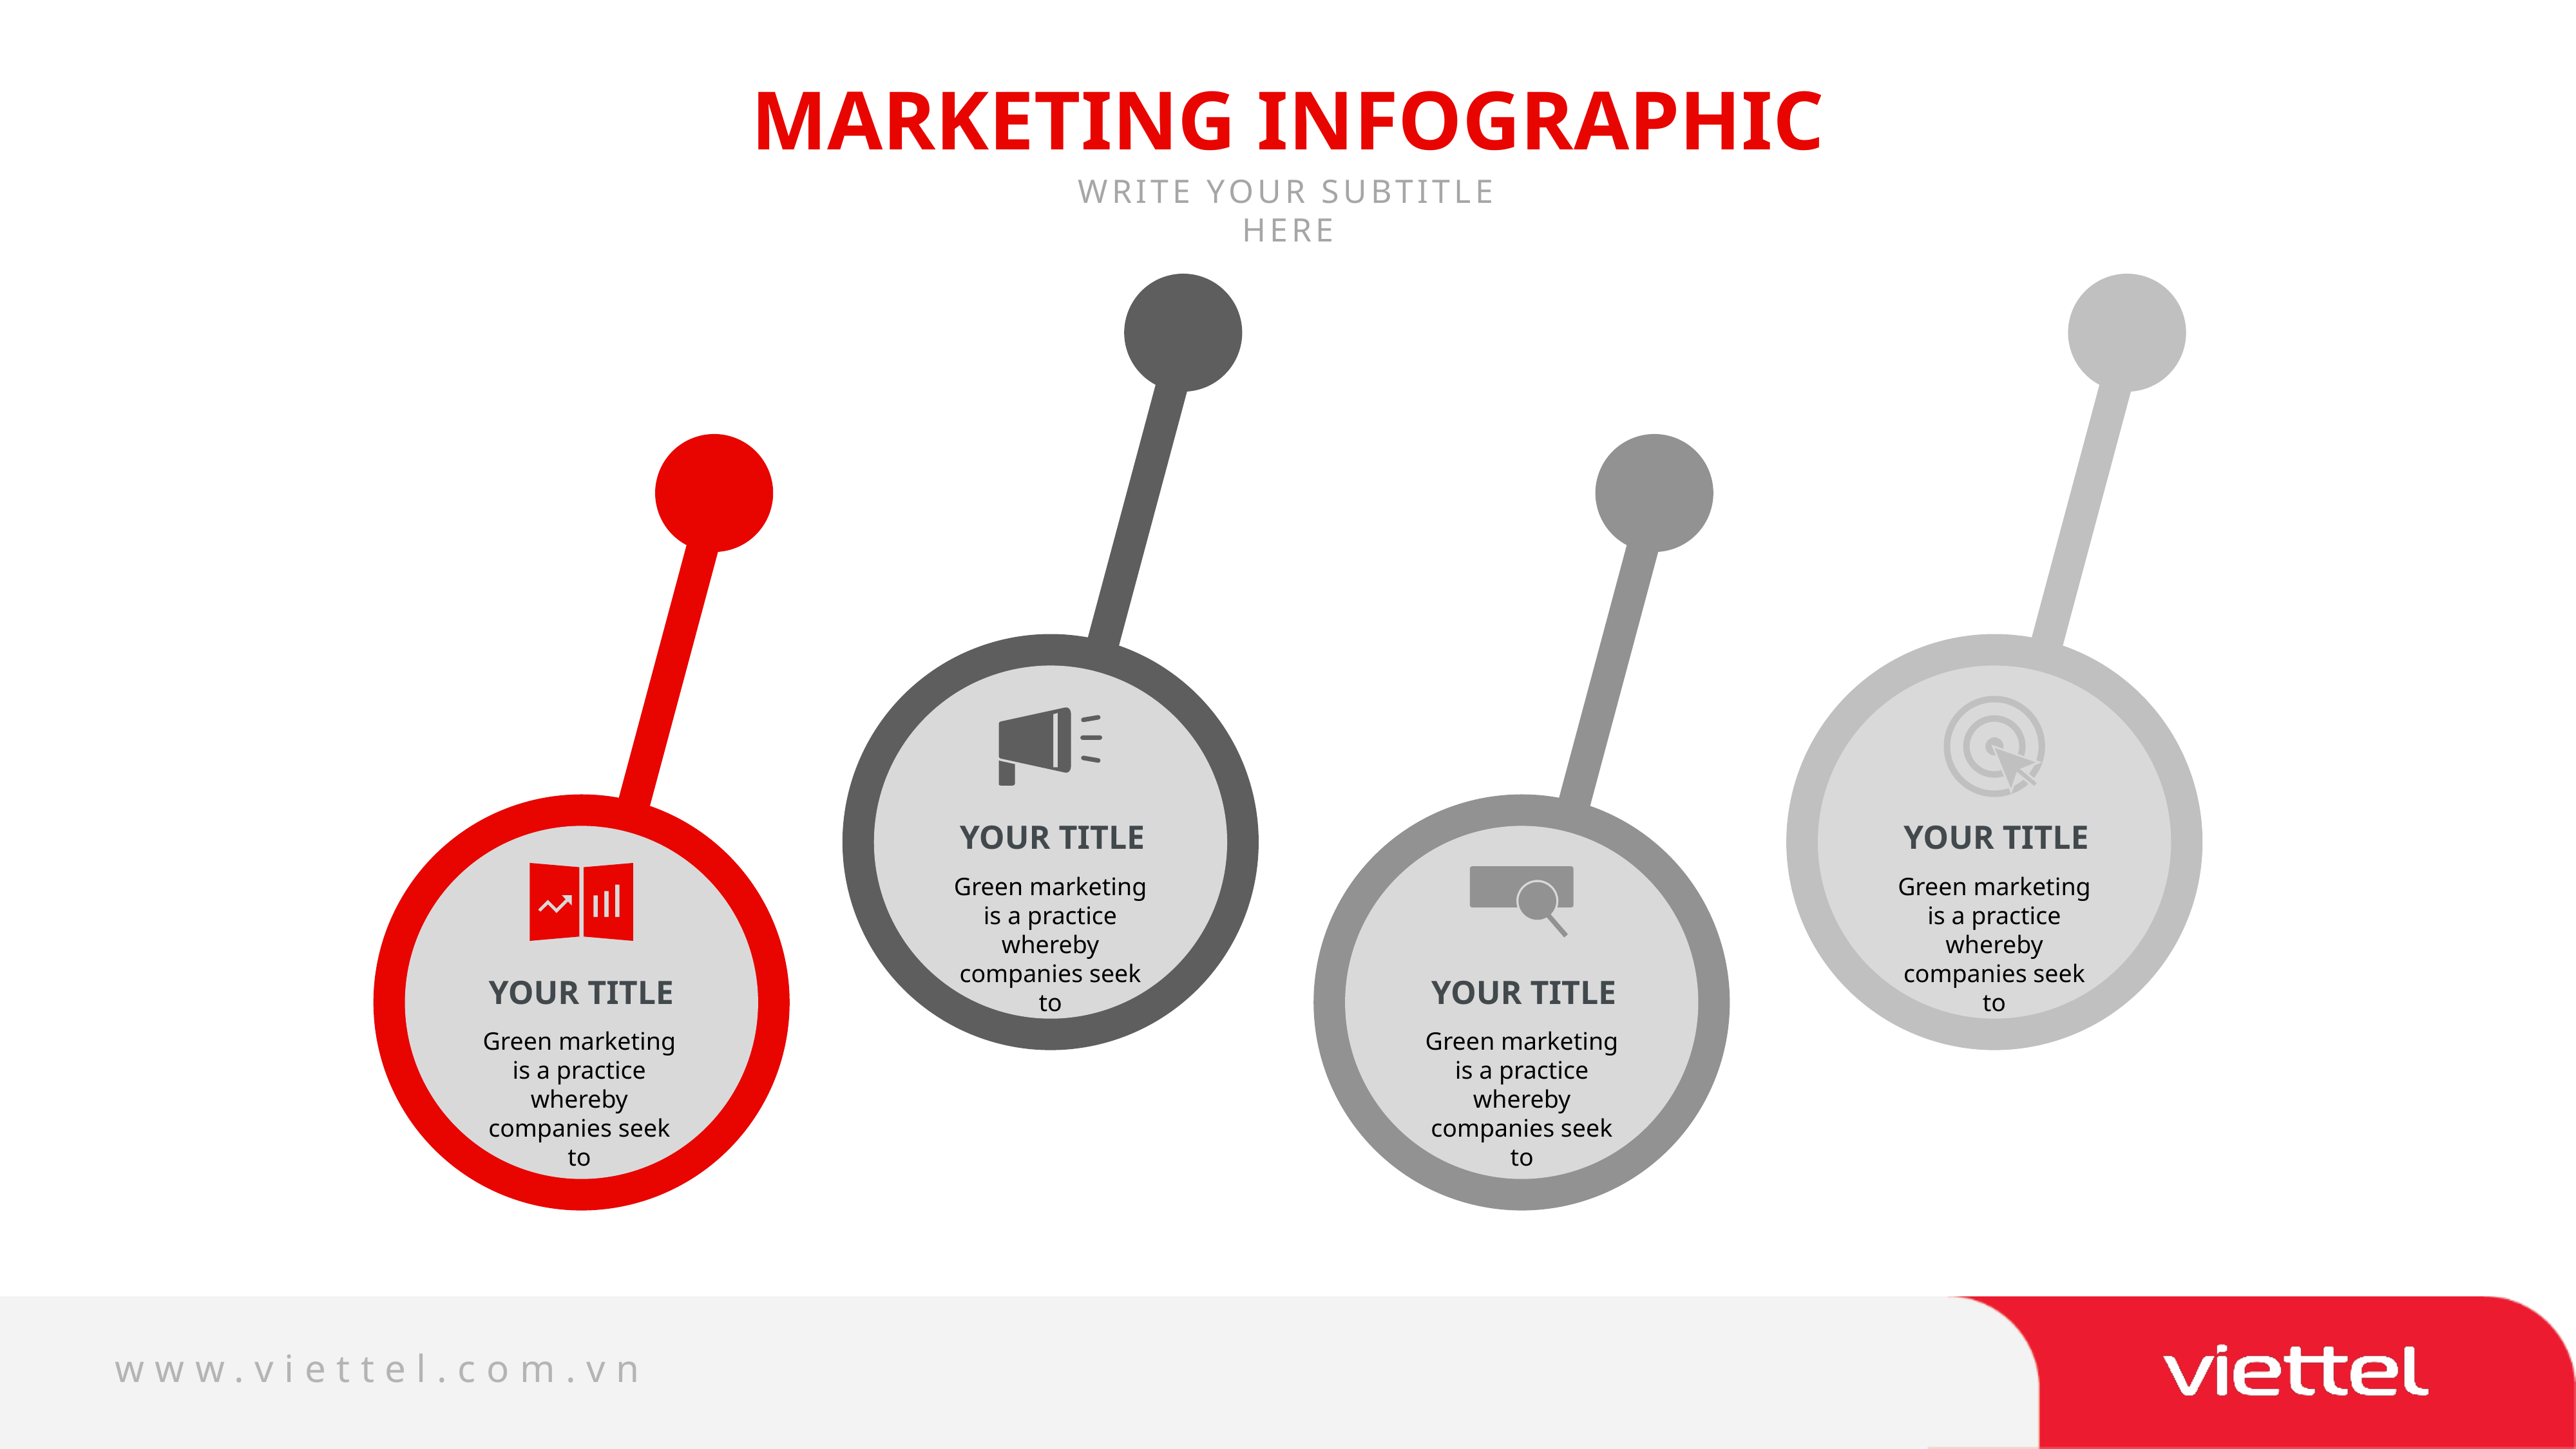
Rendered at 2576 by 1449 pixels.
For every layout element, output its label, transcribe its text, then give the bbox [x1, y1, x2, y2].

text_box WRITE YOUR SUBTITLE HERE [1026, 166, 1550, 254]
picture [0, 1296, 2576, 1449]
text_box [373, 273, 2203, 1211]
text_box MARKETING INFOGRAPHIC [741, 64, 1835, 171]
